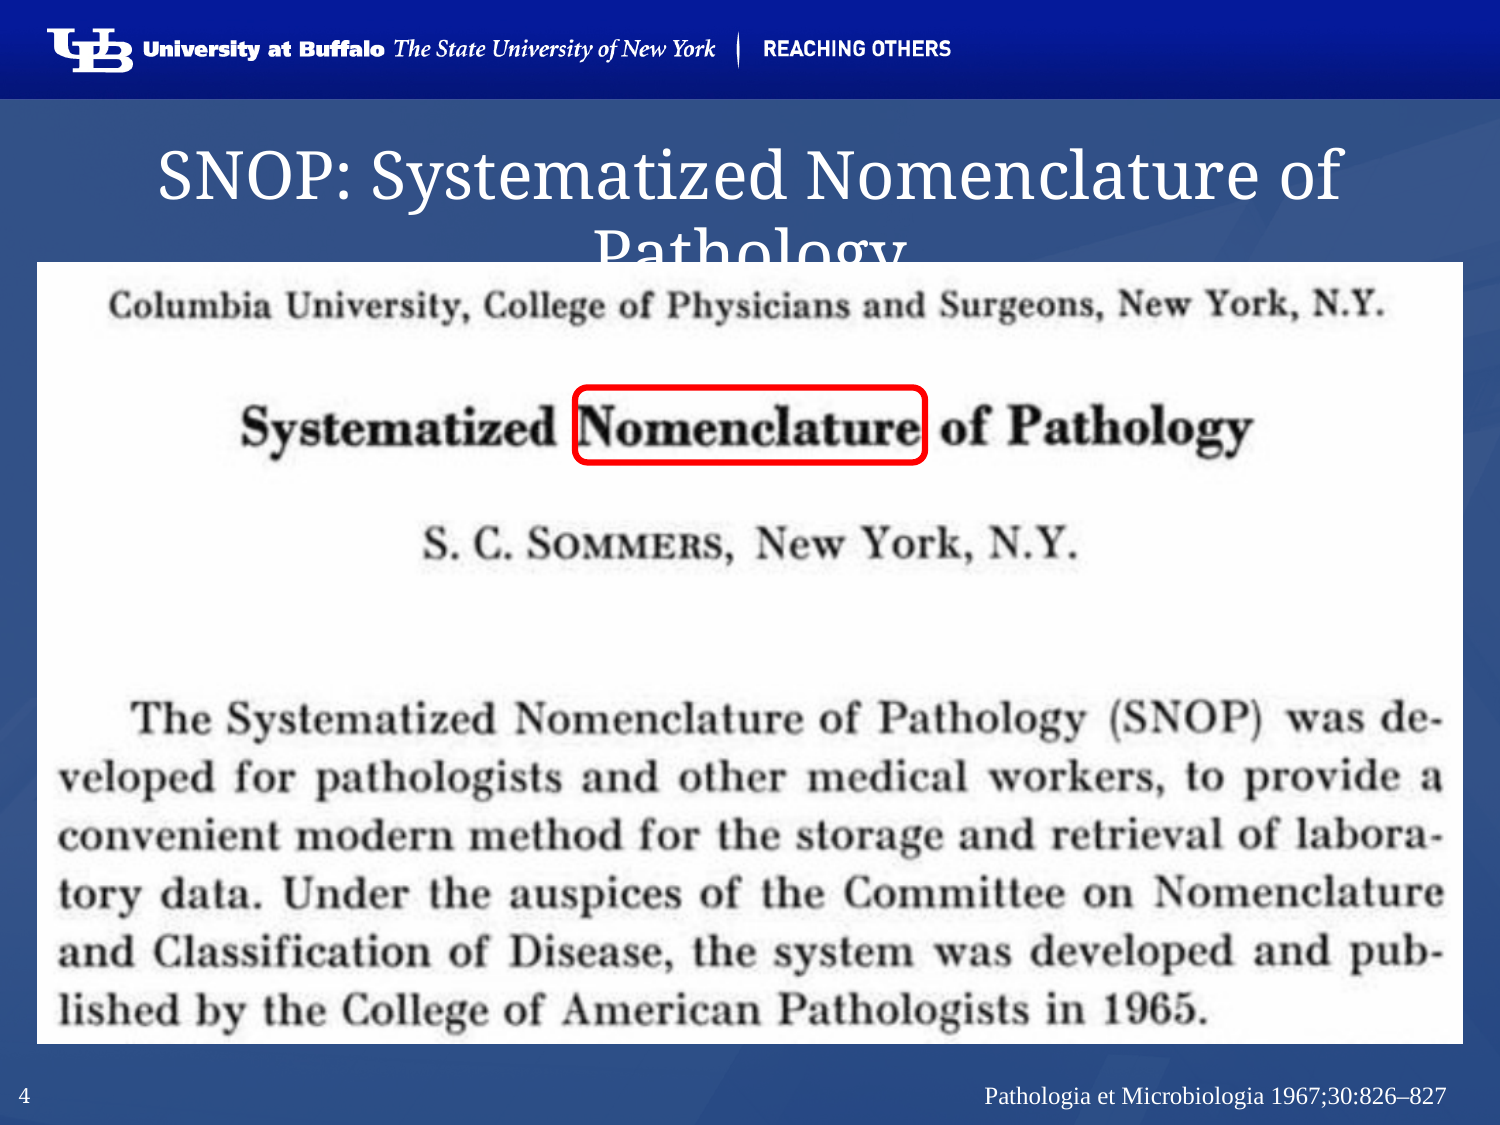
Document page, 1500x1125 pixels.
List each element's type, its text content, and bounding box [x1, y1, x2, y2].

text_box Pathologia et Microbiologia 1967;30:826–827 [718, 1072, 1469, 1117]
title SNOP: Systematized Nomenclature of Pathology [0, 125, 1500, 250]
picture [0, 0, 1500, 99]
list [37, 262, 1463, 1044]
